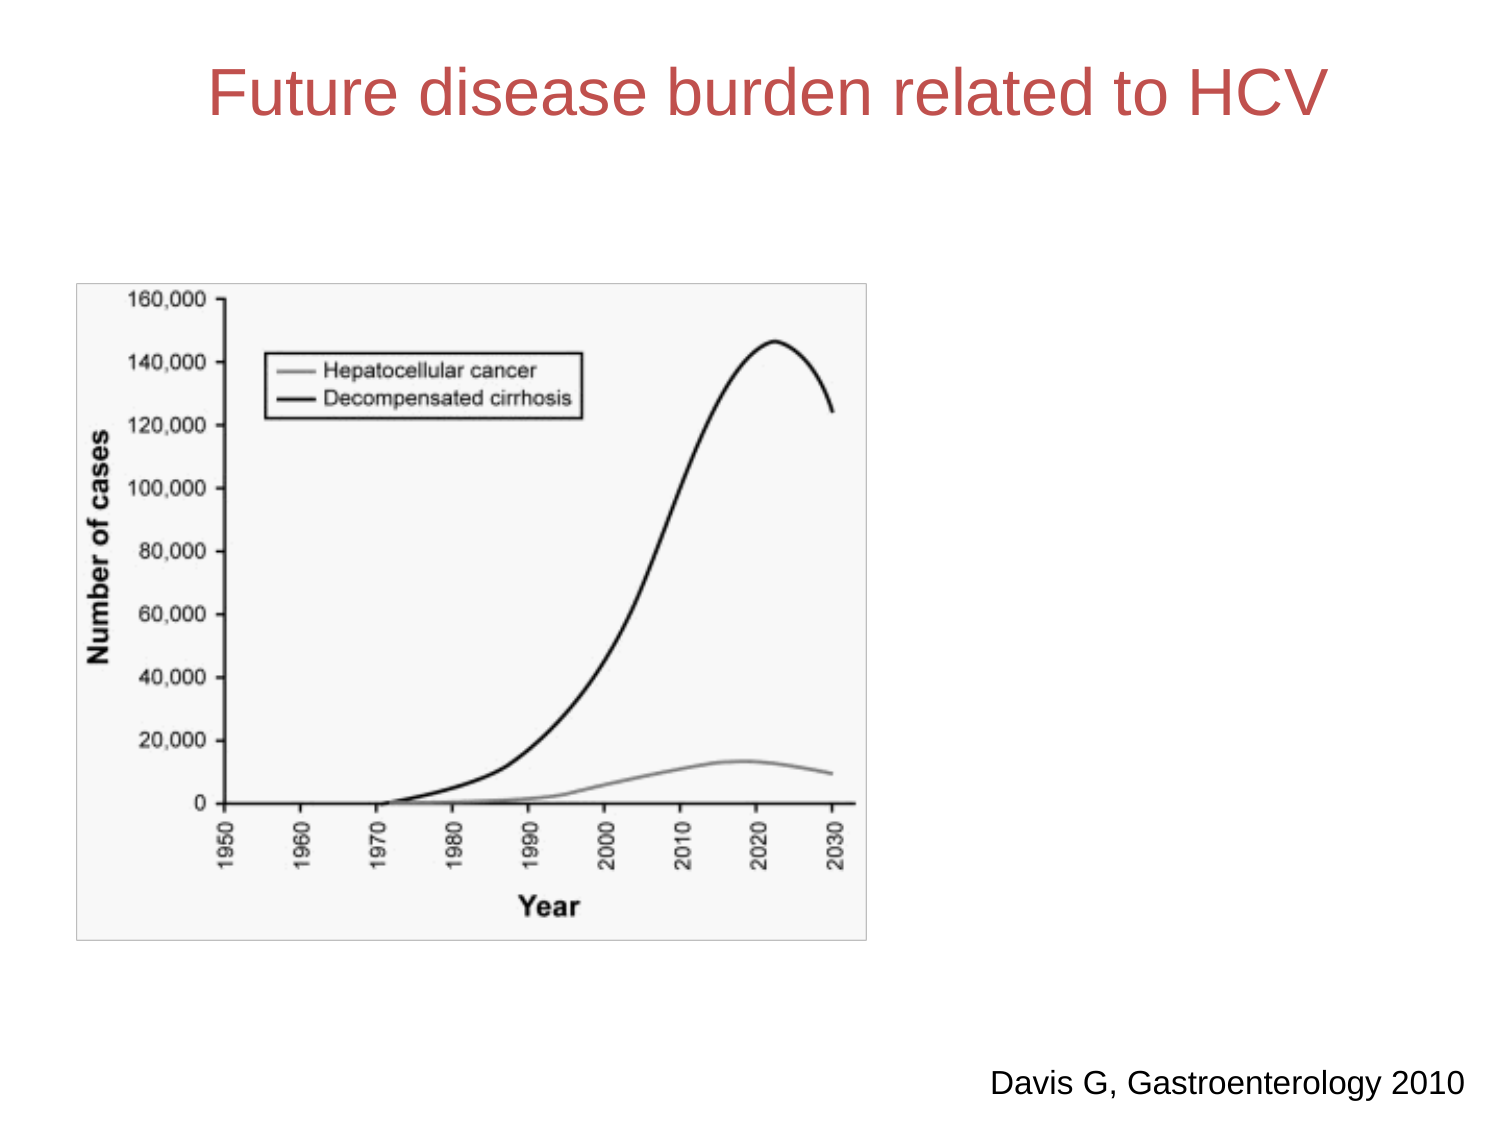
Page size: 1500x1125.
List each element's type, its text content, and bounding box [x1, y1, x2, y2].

picture [74, 282, 869, 944]
text_box Davis G, Gastroenterology 2010 [975, 1062, 1496, 1109]
text_box Future disease burden related to HCV [75, 54, 1463, 137]
